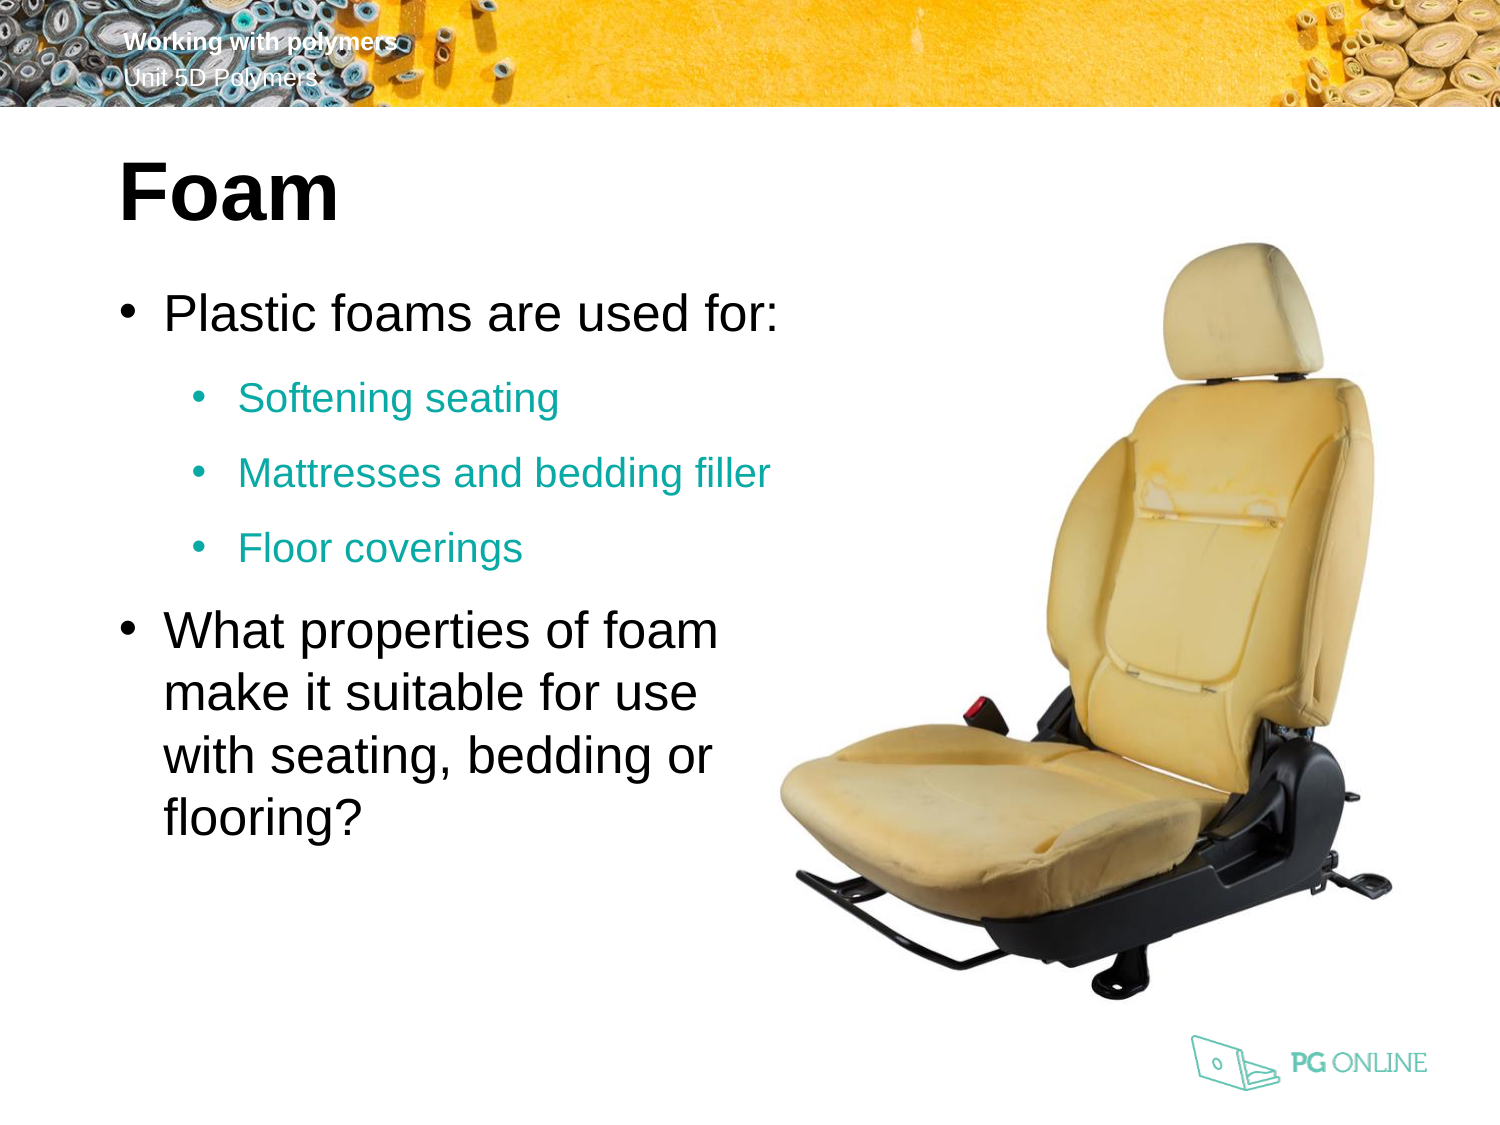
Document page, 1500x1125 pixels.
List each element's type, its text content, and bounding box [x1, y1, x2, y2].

list Foam [118, 148, 714, 259]
picture [1191, 1035, 1427, 1091]
list Plastic foams are used for: Softening seating Mattresses and bedding filler Floor coverings What properties of foam make it suitable for use with seating, bedding or flooring? [118, 279, 714, 847]
picture [0, 0, 1500, 107]
picture [714, 148, 1481, 1017]
